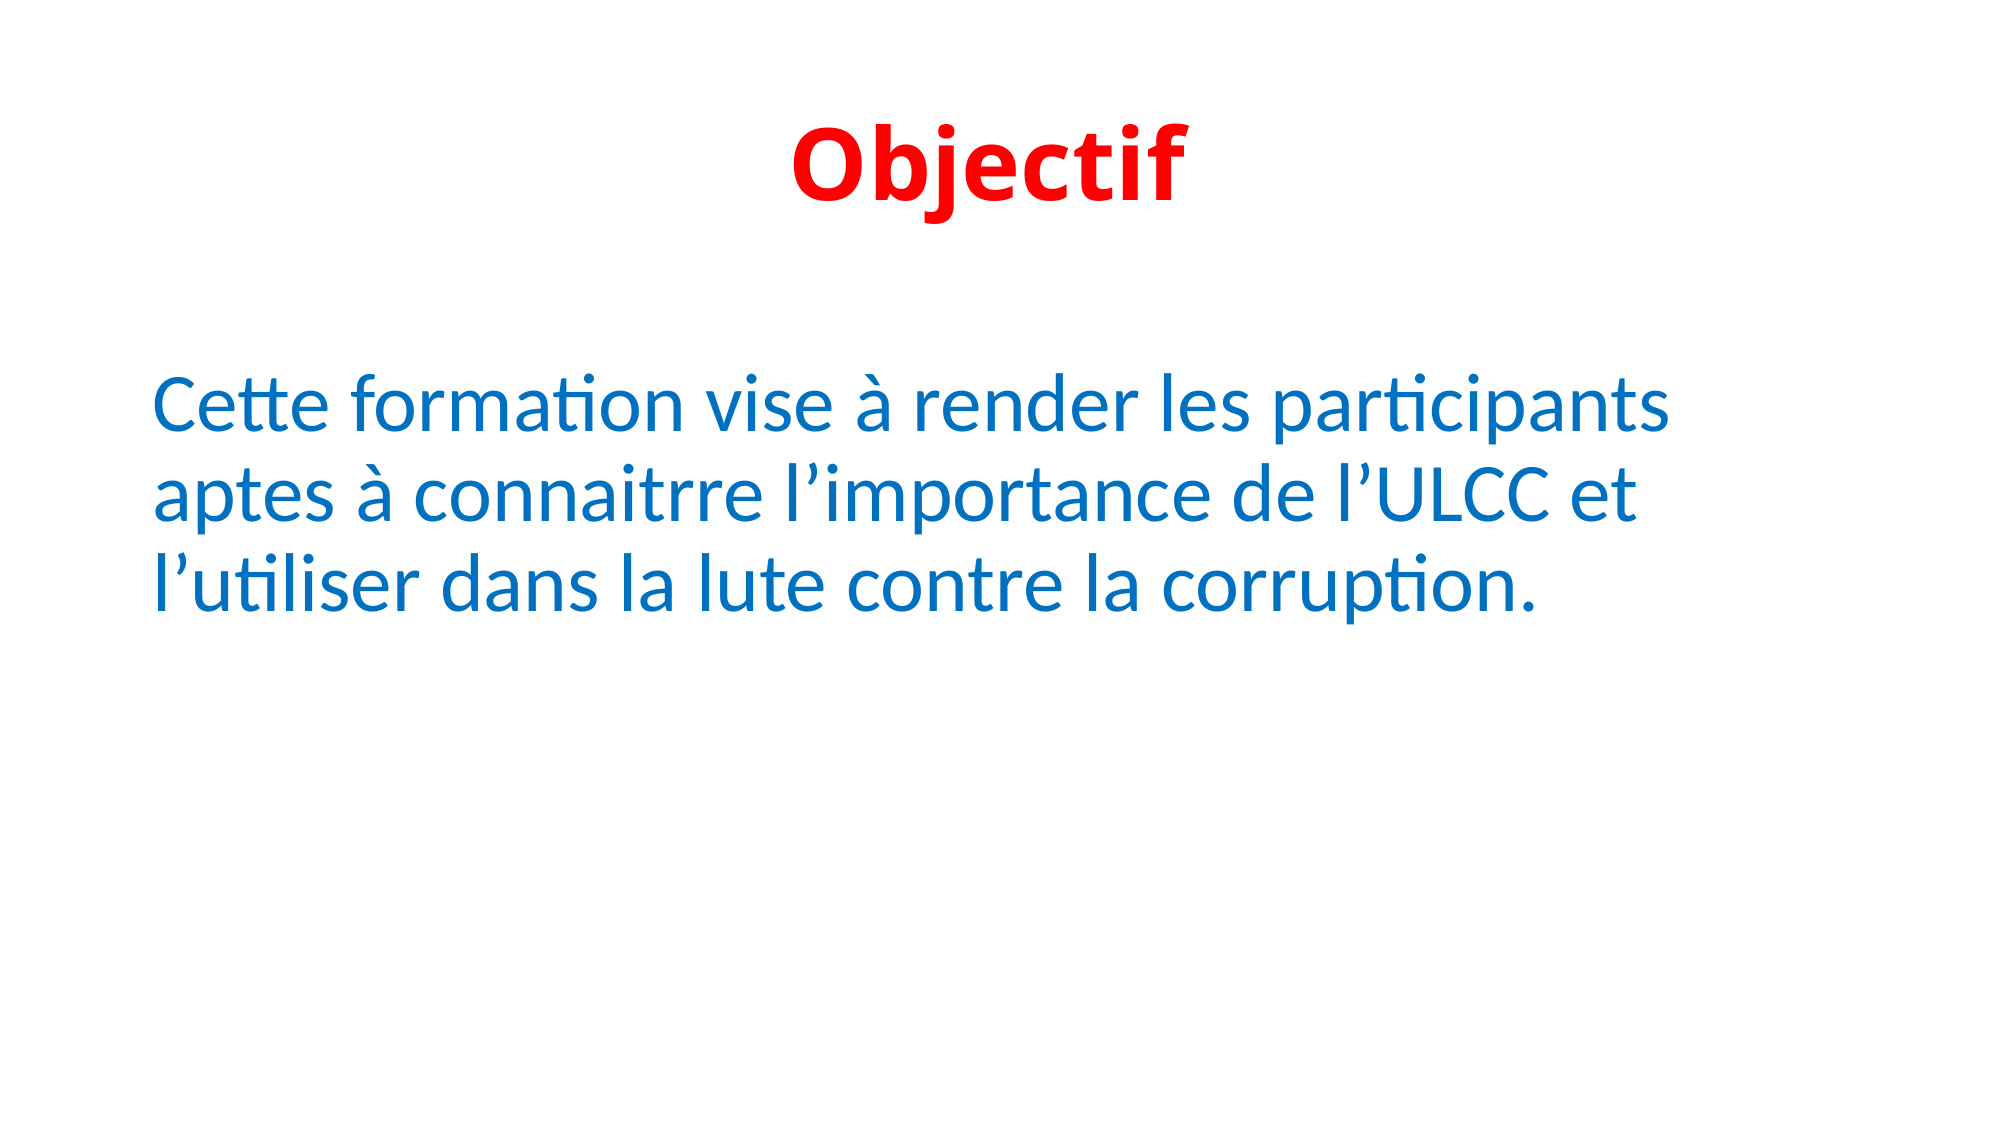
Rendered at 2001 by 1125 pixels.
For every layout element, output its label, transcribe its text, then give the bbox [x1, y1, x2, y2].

list Cette formation vise à render les participants aptes à connaitrre l’importance de l’ULCC et l’utiliser dans la lute contre la corruption. [137, 231, 1863, 1014]
title Objectif [137, 59, 1863, 231]
